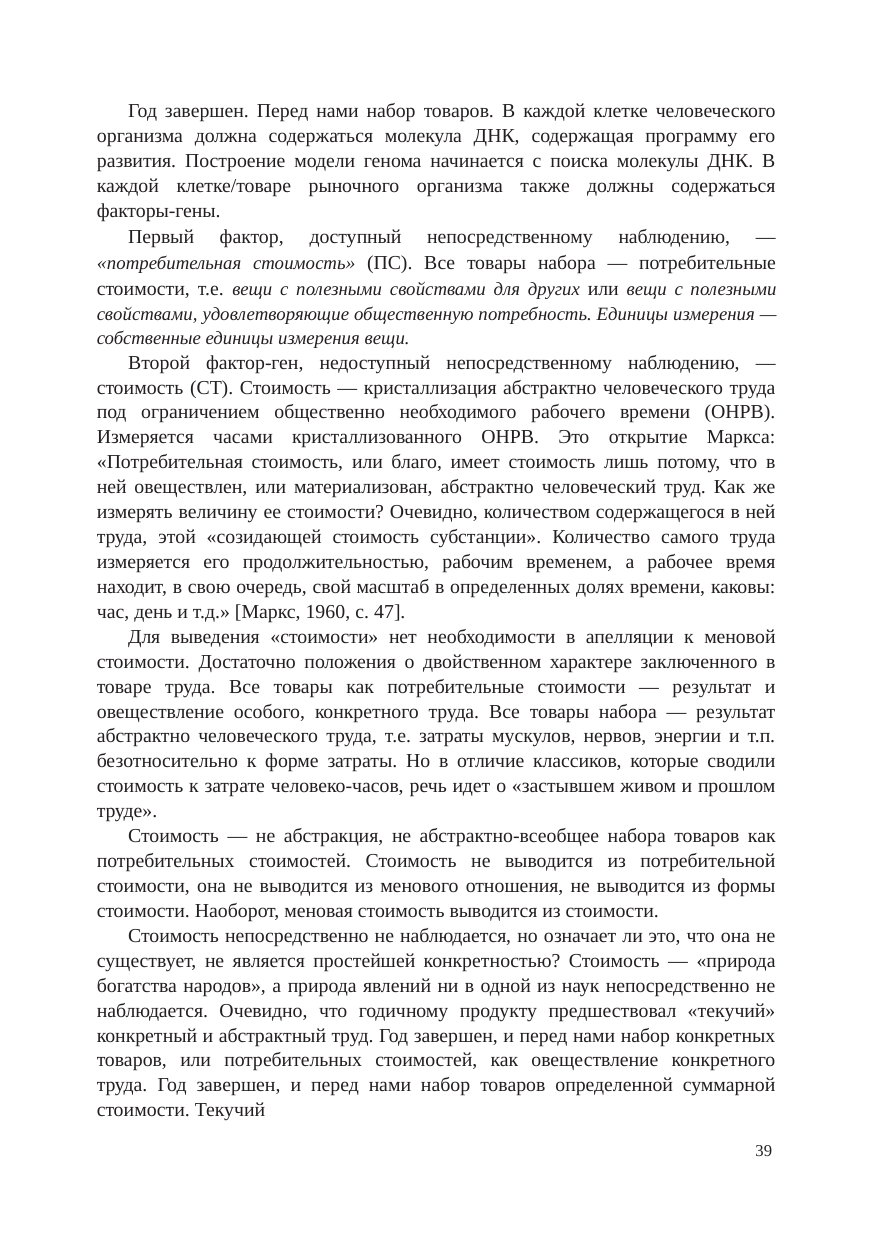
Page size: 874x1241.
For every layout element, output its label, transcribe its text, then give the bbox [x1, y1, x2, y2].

text_box Год завершен. Перед нами набор товаров. В каждой клетке человеческого организма должна содержаться молекула ДНК, содержащая программу его развития. Построение модели генома начинается с поиска молекулы ДНК. В каждой клетке/товаре рыночного организма также должны содержаться факторы-гены. Первый фактор, доступный непосредственному наблюдению, — «потребительная стоимость» (ПС). Все товары набора — потребительные стоимости, т.е. вещи с полезными свойствами для других или вещи с полезными свойствами, удовлетворяющие общественную потребность. Единицы измерения — собственные единицы измерения вещи. Второй фактор-ген, недоступный непосредственному наблюдению, — стоимость (СТ). Стоимость — кристаллизация абстрактно человеческого труда под ограничением общественно необходимого рабочего времени (ОНРВ). Измеряется часами кристаллизованного ОНРВ. Это открытие Маркса: «Потребительная стоимость, или благо, имеет стоимость лишь потому, что в ней овеществлен, или материализован, абстрактно человеческий труд. Как же измерять величину ее стоимости? Очевидно, количеством содержащегося в ней труда, этой «созидающей стоимость субстанции». Количество самого труда измеряется его продолжительностью, рабочим временем, а рабочее время находит, в свою очередь, свой масштаб в определенных долях времени, каковы: час, день и т.д.» [Маркс, 1960, с. 47]. Для выведения «стоимости» нет необходимости в апелляции к меновой стоимости. Достаточно положения о двойственном характере заключенного в товаре труда. Все товары как потребительные стоимости — результат и овеществление особого, конкретного труда. Все товары набора — результат абстрактно человеческого труда, т.е. затраты мускулов, нервов, энергии и т.п. безотносительно к форме затраты. Но в отличие классиков, которые сводили стоимость к затрате человеко-часов, речь идет о «застывшем живом и прошлом труде». Стоимость — не абстракция, не абстрактно-всеобщее набора товаров как потребительных стоимостей. Стоимость не выводится из потребительной стоимости, она не выводится из менового отношения, не выводится из формы стоимости. Наоборот, меновая стоимость выводится из стоимости. Стоимость непосредственно не наблюдается, но означает ли это, что она не существует, не является простейшей конкретностью? Стоимость — «природа богатства народов», а природа явлений ни в одной из наук непосредственно не наблюдается. Очевидно, что годичному продукту предшествовал «текучий» конкретный и абстрактный труд. Год завершен, и перед нами набор конкретных товаров, или потребительных стоимостей, как овеществление конкретного труда. Год завершен, и перед нами набор товаров определенной суммарной стоимости. Текучий [96, 96, 777, 1128]
text_box 39 [755, 1139, 776, 1159]
